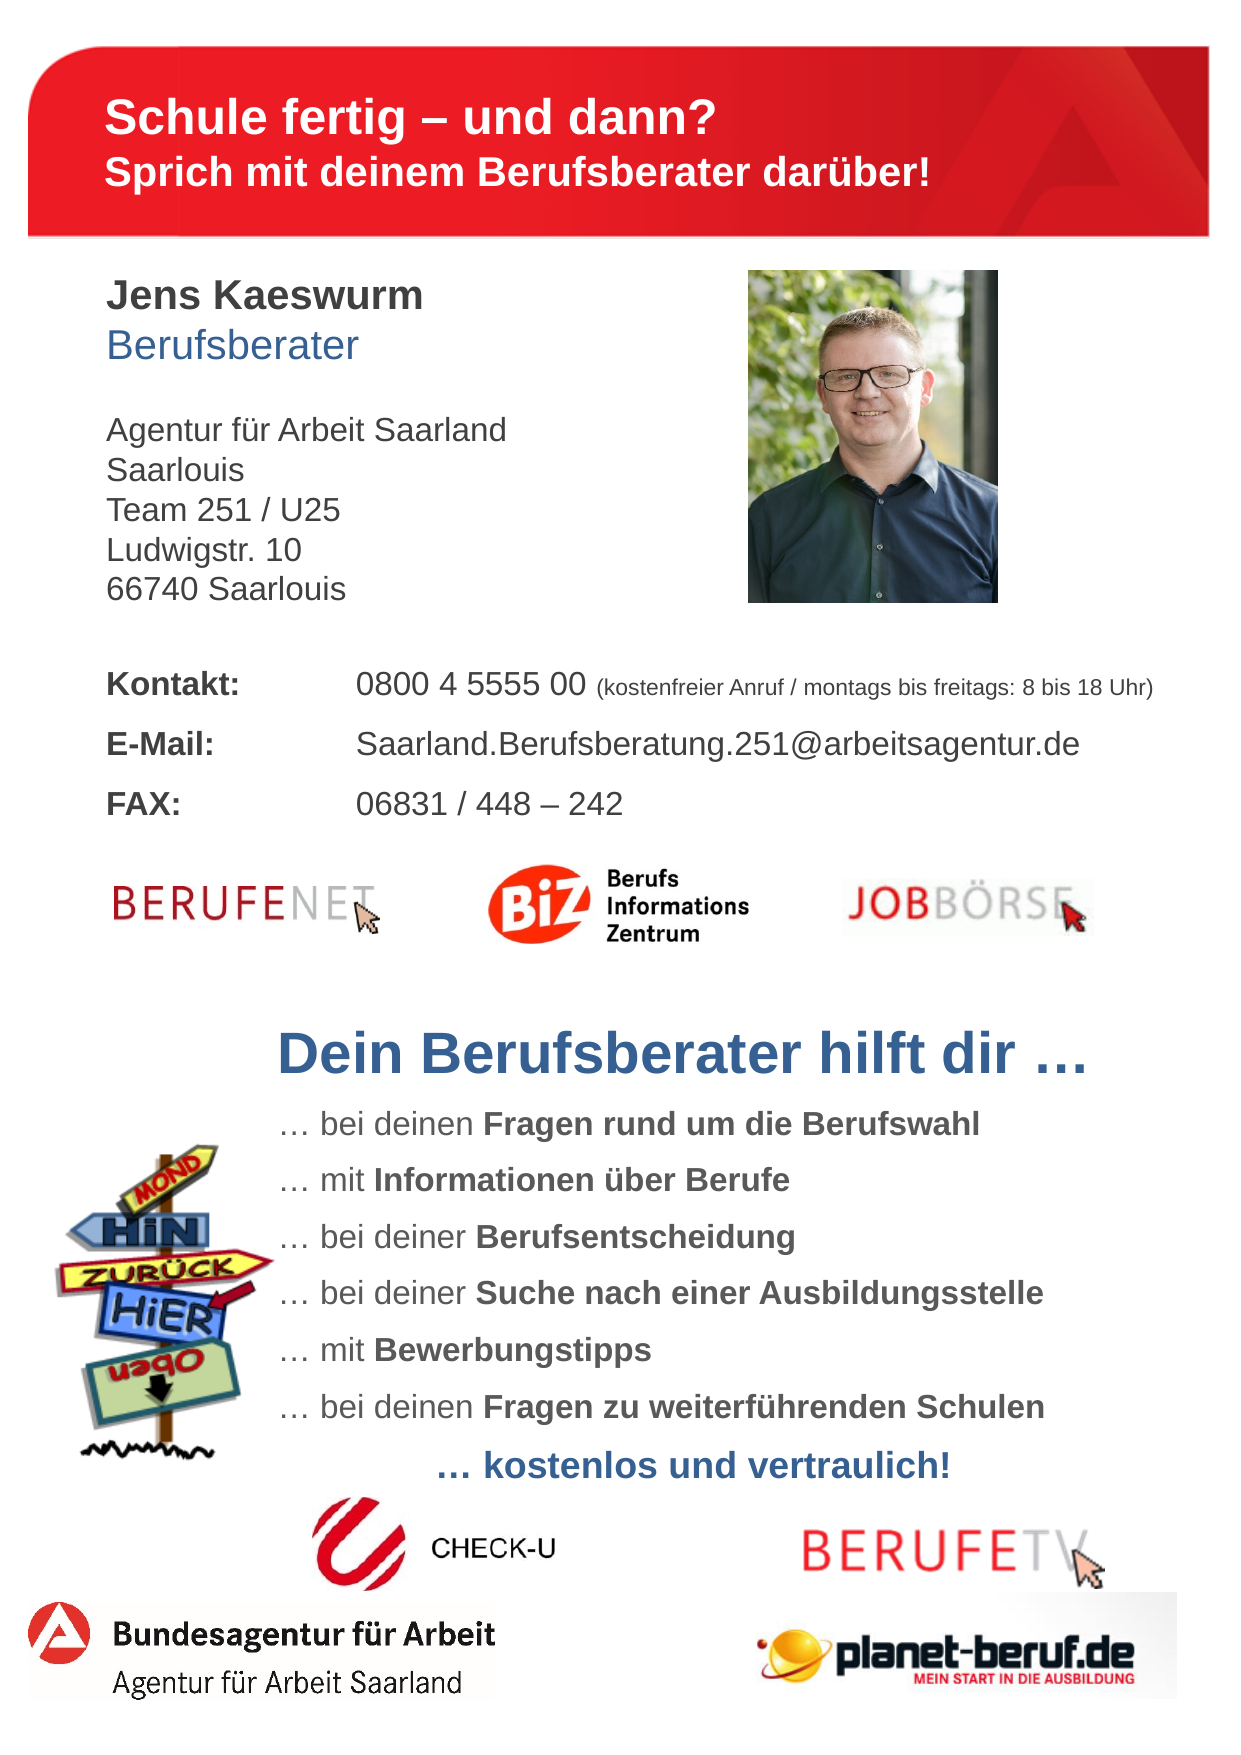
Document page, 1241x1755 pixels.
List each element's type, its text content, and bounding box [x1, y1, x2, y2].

picture [726, 1592, 1177, 1700]
picture [488, 864, 749, 944]
picture [748, 270, 998, 603]
text_box Jens Kaeswurm Berufsberater Agentur für Arbeit Saarland Saarlouis Team 251 / U25 Ludwigstr. 10 66740 Saarlouis Kontakt: 0800 4 5555 00 (kostenfreier Anruf / montags bis freitags: 8 bis 18 Uhr) E-Mail: Saarland.Berufsberatung.251@arbeitsagentur.de FAX: 06831 / 448 – 242 [62, 267, 1177, 816]
picture [312, 1497, 765, 1591]
picture [27, 45, 1212, 240]
picture [799, 1520, 1105, 1589]
picture [27, 1601, 495, 1701]
picture [52, 1142, 281, 1464]
picture [842, 878, 1094, 937]
text_box Dein Berufsberater hilft dir … … bei deinen Fragen rund um die Berufswahl … mit Informationen über Berufe … bei deiner Berufsentscheidung … bei deiner Suche nach einer Ausbildungsstelle … mit Bewerbungstipps … bei deinen Fragen zu weiterführenden Schulen … kostenlos und vertraulich! [277, 1015, 1209, 1521]
picture [114, 886, 381, 934]
